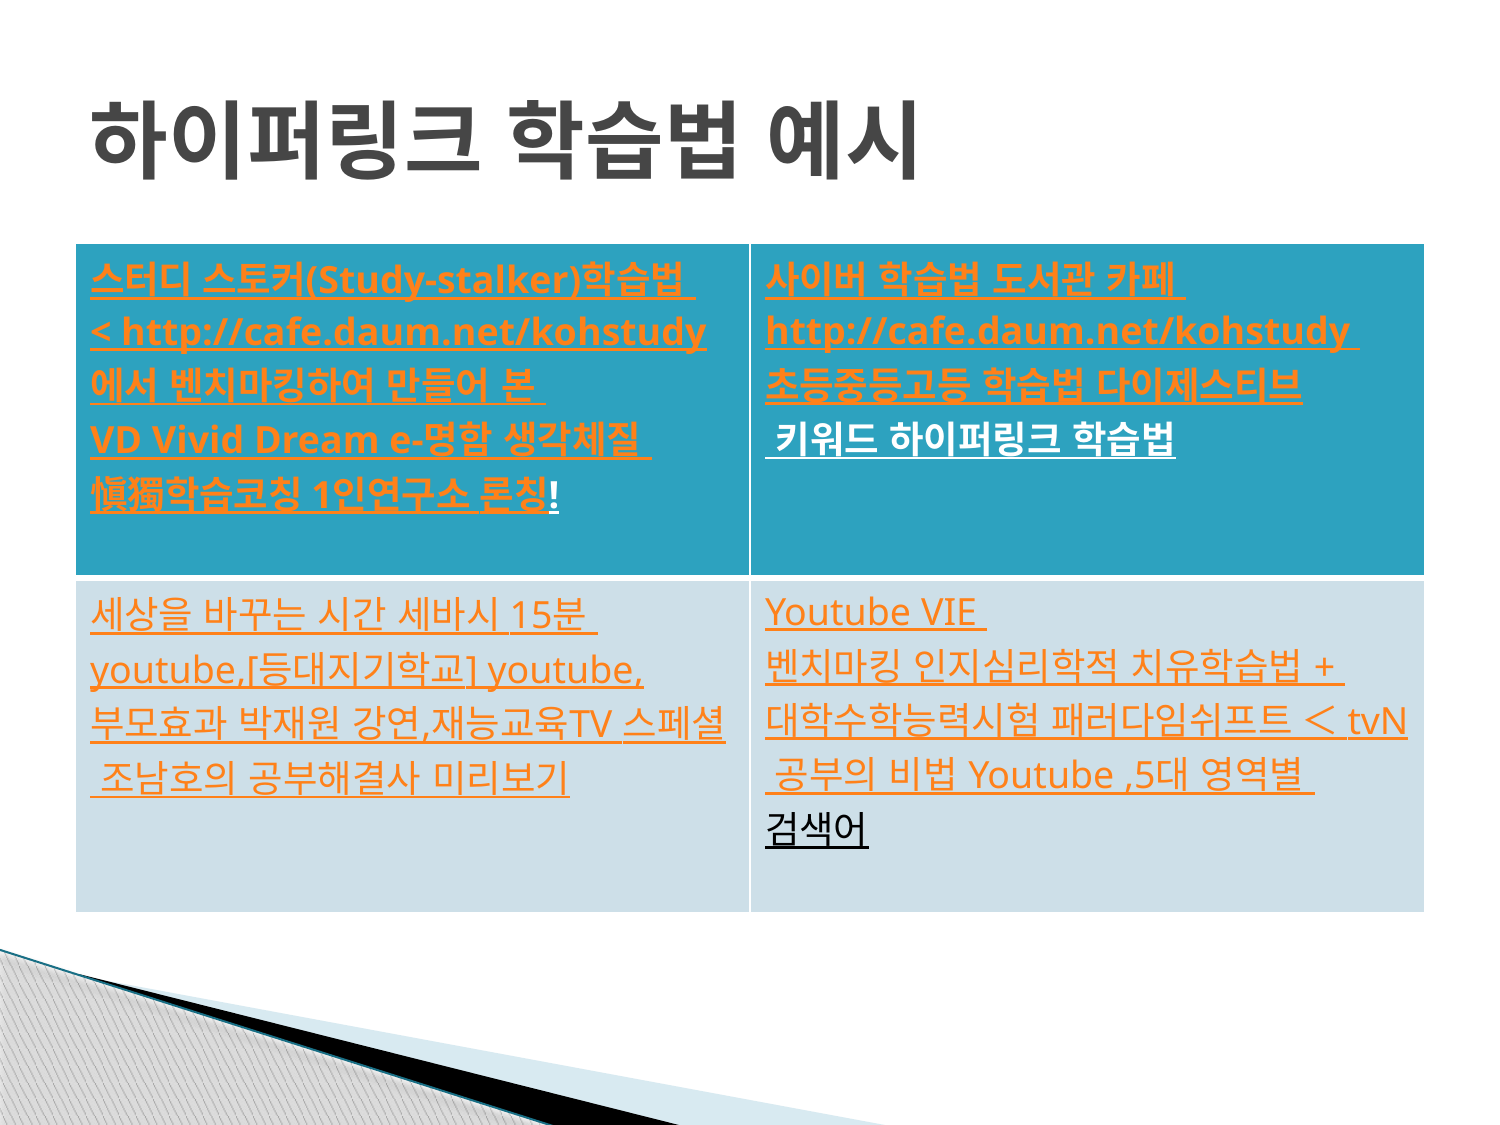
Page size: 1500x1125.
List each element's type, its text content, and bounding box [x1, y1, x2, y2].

table_header 스터디 스토커(Study-stalker)학습법 < http://cafe.daum.net/kohstudy에서 벤치마킹하여 만들어 본 VD Vivid Dream e-명함 생각체질 愼獨학습코칭 1인연구소 론칭! [76, 244, 749, 575]
table_header 사이버 학습법 도서관 카페 http://cafe.daum.net/kohstudy 초등중등고등 학습법 다이제스티브 키워드 하이퍼링크 학습법 [751, 244, 1424, 575]
title 하이퍼링크 학습법 예시 [75, 45, 1425, 233]
table_cell 세상을 바꾸는 시간 세바시 15분 youtube,[등대지기학교] youtube,부모효과 박재원 강연,재능교육TV 스페셜 조남호의 공부해결사 미리보기 [76, 581, 749, 912]
table_cell Youtube VIE 벤치마킹 인지심리학적 치유학습법 + 대학수학능력시험 패러다임쉬프트 ＜ tvN 공부의 비법 Youtube ,5대 영역별 검색어 [751, 581, 1424, 912]
